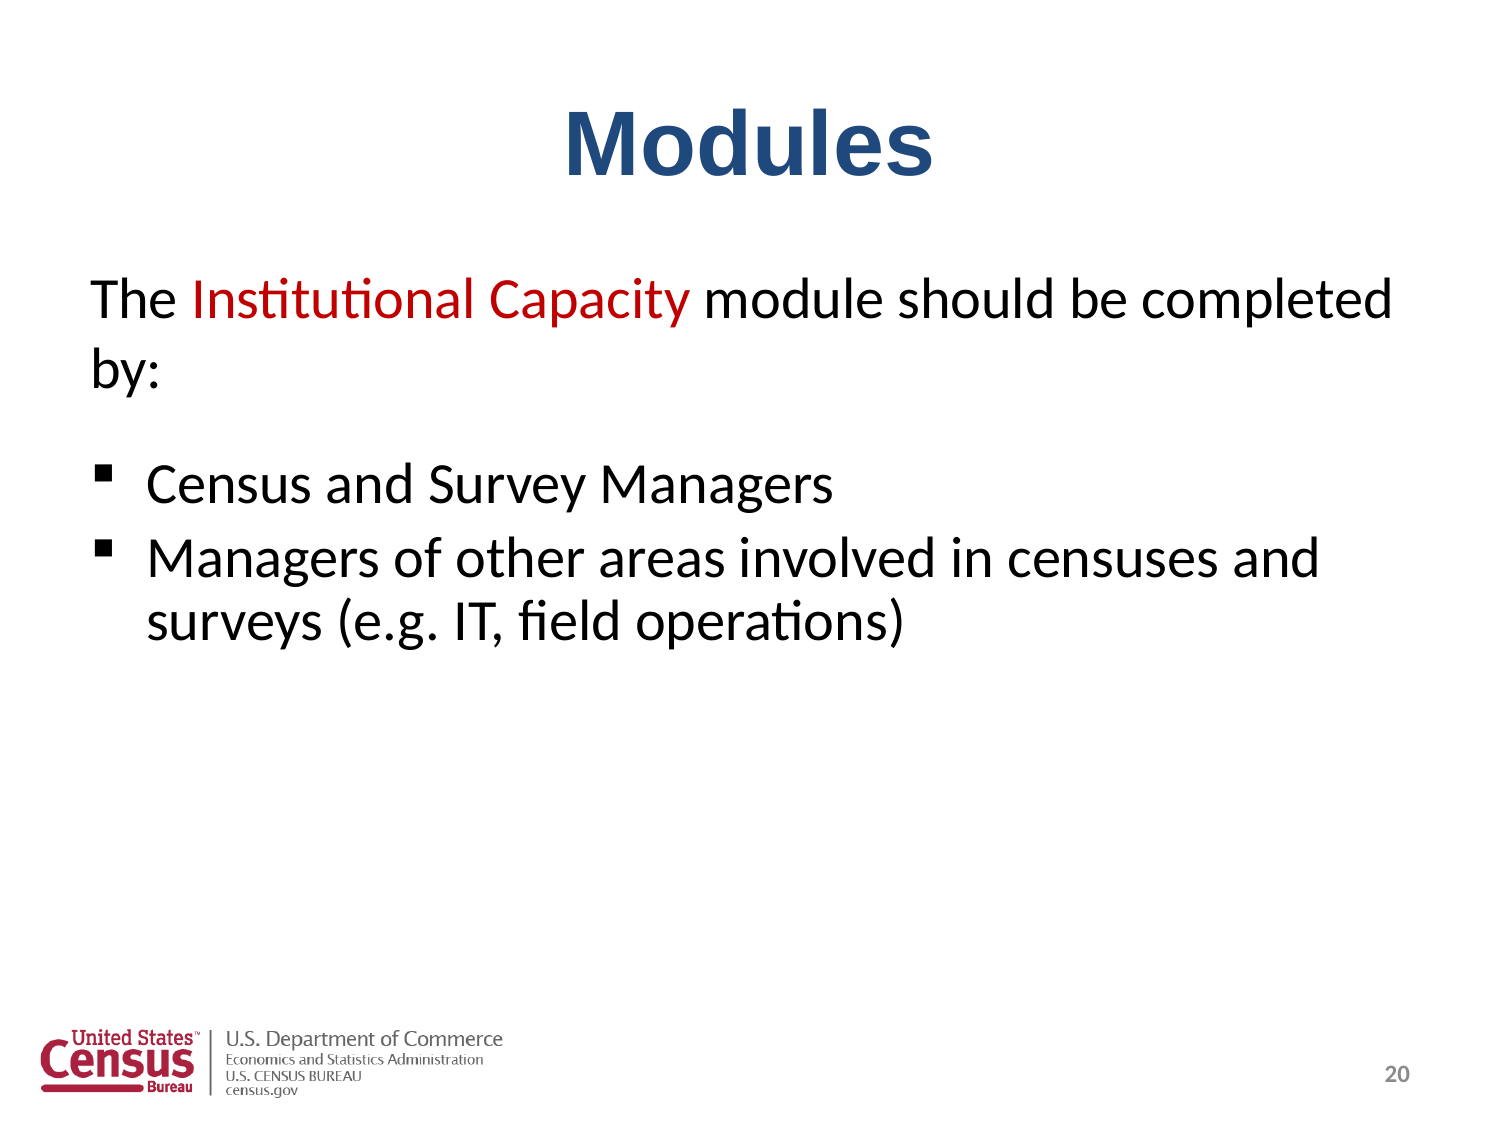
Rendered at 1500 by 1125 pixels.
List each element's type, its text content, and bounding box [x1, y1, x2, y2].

picture [0, 1022, 1500, 1125]
title Modules [75, 45, 1425, 233]
slide_number 20 [1074, 1042, 1425, 1103]
list The Institutional Capacity module should be completed by: Census and Survey Managers Managers of other areas involved in censuses and surveys (e.g. IT, field operations) [75, 252, 1425, 797]
